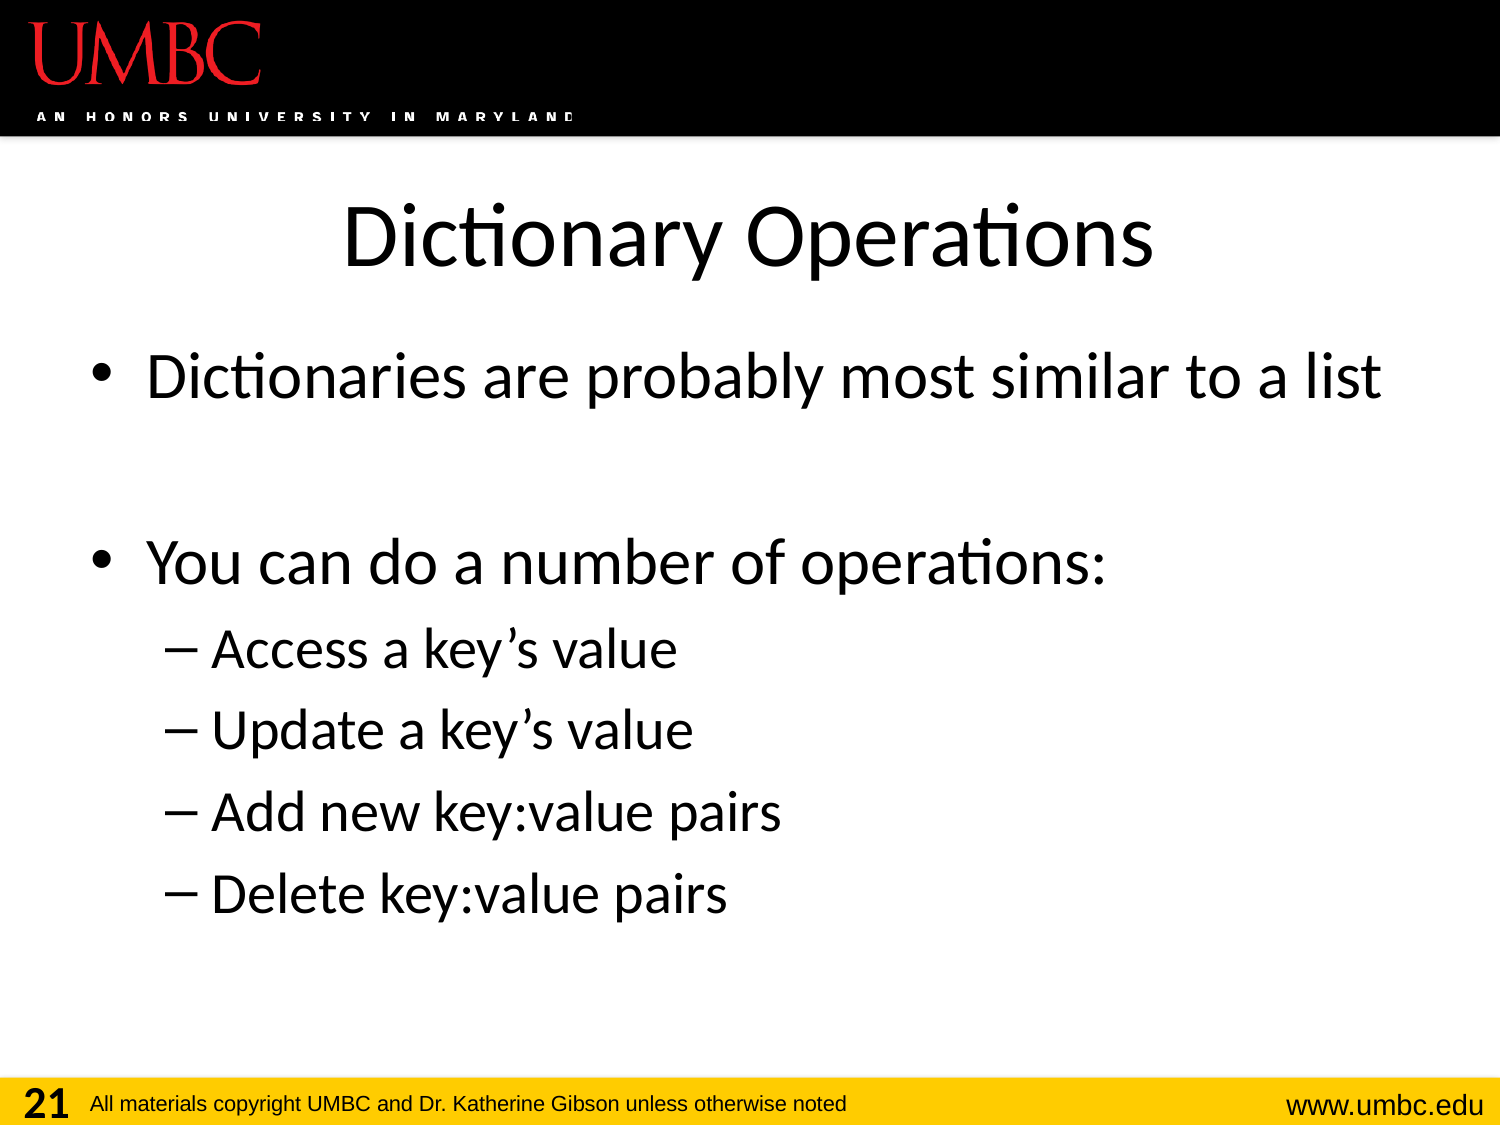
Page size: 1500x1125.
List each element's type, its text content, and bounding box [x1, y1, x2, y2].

title Dictionary Operations [75, 136, 1425, 324]
list Dictionaries are probably most similar to a list You can do a number of operations: Access a key’s value Update a key’s value Add new key:value pairs Delete key:value pairs [75, 324, 1425, 1066]
slide_number 21 [0, 1065, 94, 1125]
